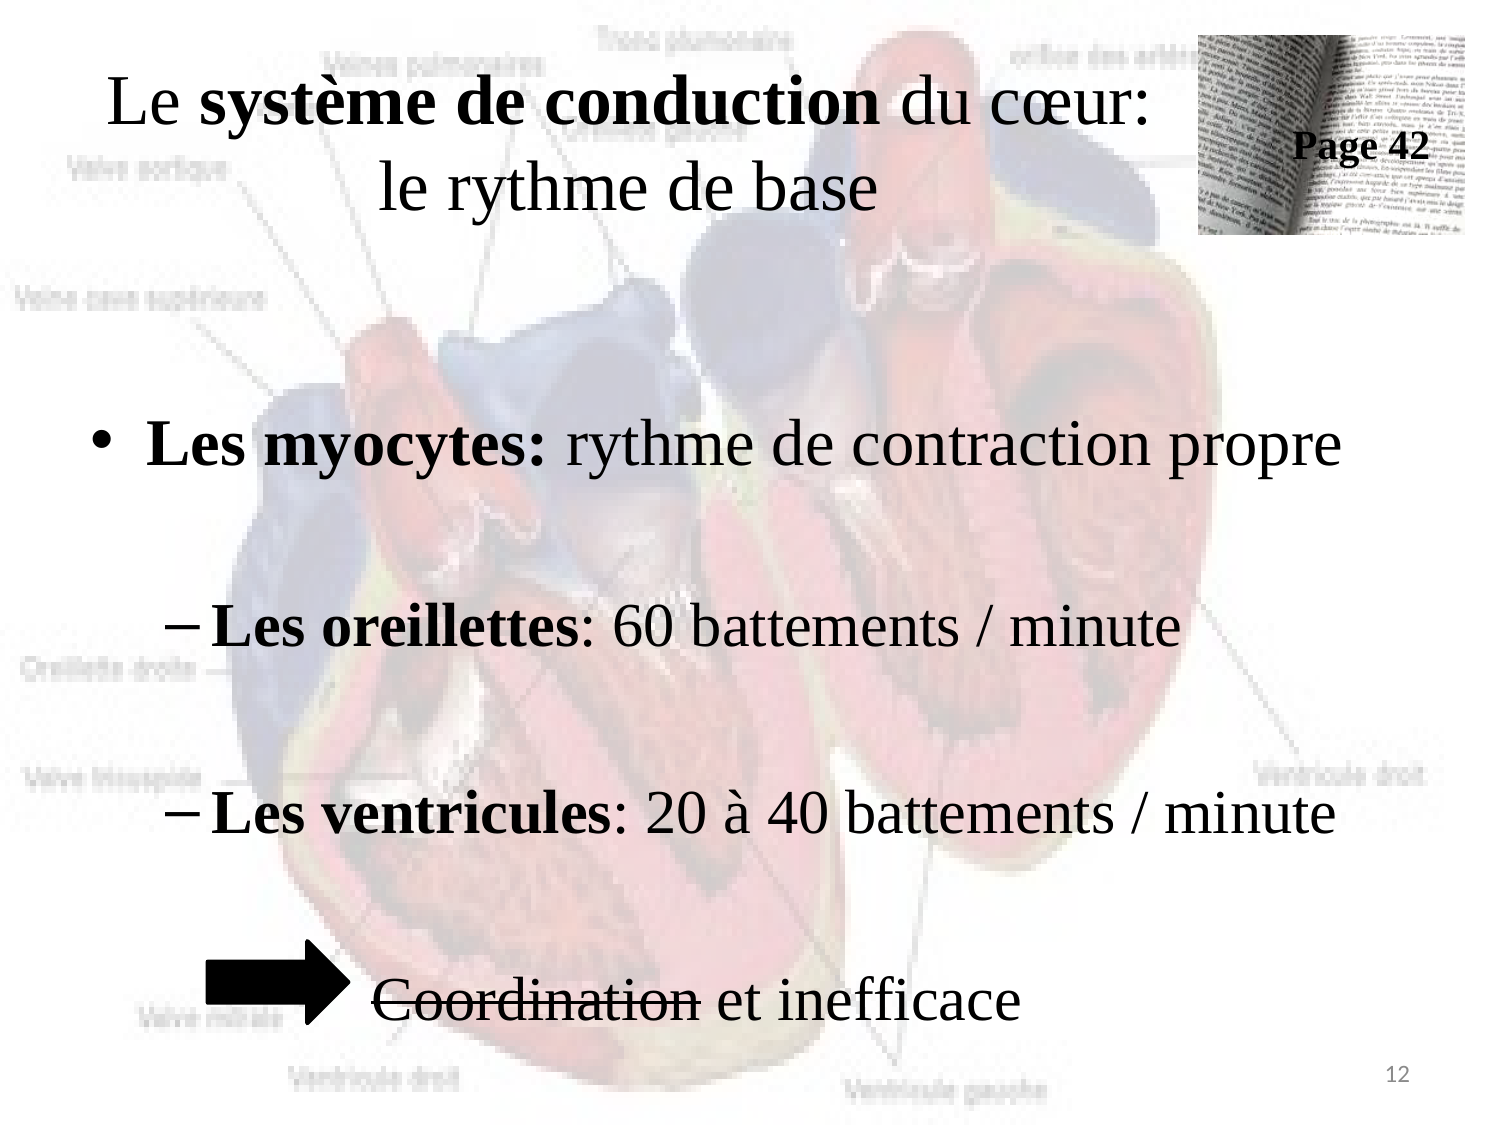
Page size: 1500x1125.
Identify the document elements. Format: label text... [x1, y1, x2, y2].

text_box [205, 939, 351, 1026]
picture [1198, 34, 1466, 235]
slide_number 12 [1074, 1055, 1425, 1103]
text_box [25, 0, 456, 150]
list Les myocytes: rythme de contraction propre Les oreillettes: 60 battements / minute Les ventricules: 20 à 40 battements / minute Coordination et inefficace [75, 297, 1425, 1055]
title Le système de conduction du cœur: le rythme de base [75, 45, 1184, 233]
text_box Page 42 [1470, 110, 1477, 175]
